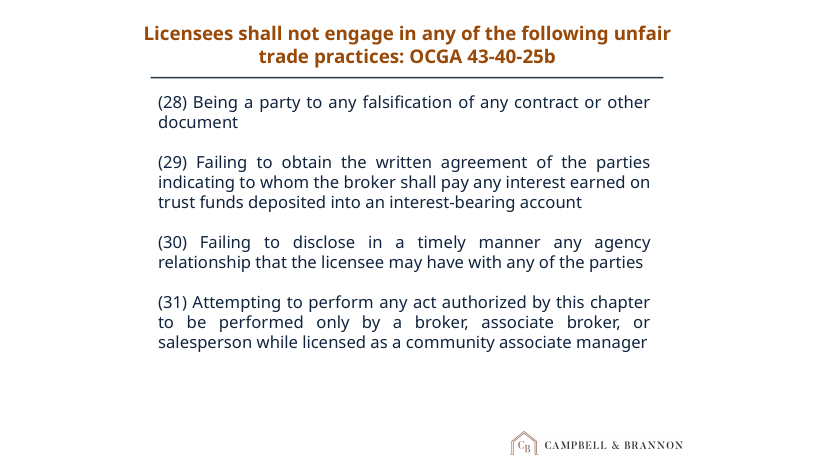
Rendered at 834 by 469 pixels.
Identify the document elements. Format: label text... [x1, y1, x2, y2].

picture [510, 431, 684, 455]
text_box (28) Being a party to any falsification of any contract or other document (29) Failing to obtain the written agreement of the parties indicating to whom the broker shall pay any interest earned on trust funds deposited into an interest-bearing account (30) Failing to disclose in a timely manner any agency relationship that the licensee may have with any of the parties (31) Attempting to perform any act authorized by this chapter to be performed only by a broker, associate broker, or salesperson while licensed as a community associate manager [143, 84, 667, 449]
text_box Licensees shall not engage in any of the following unfair trade practices: OCGA 43-40-25b [138, 21, 676, 108]
